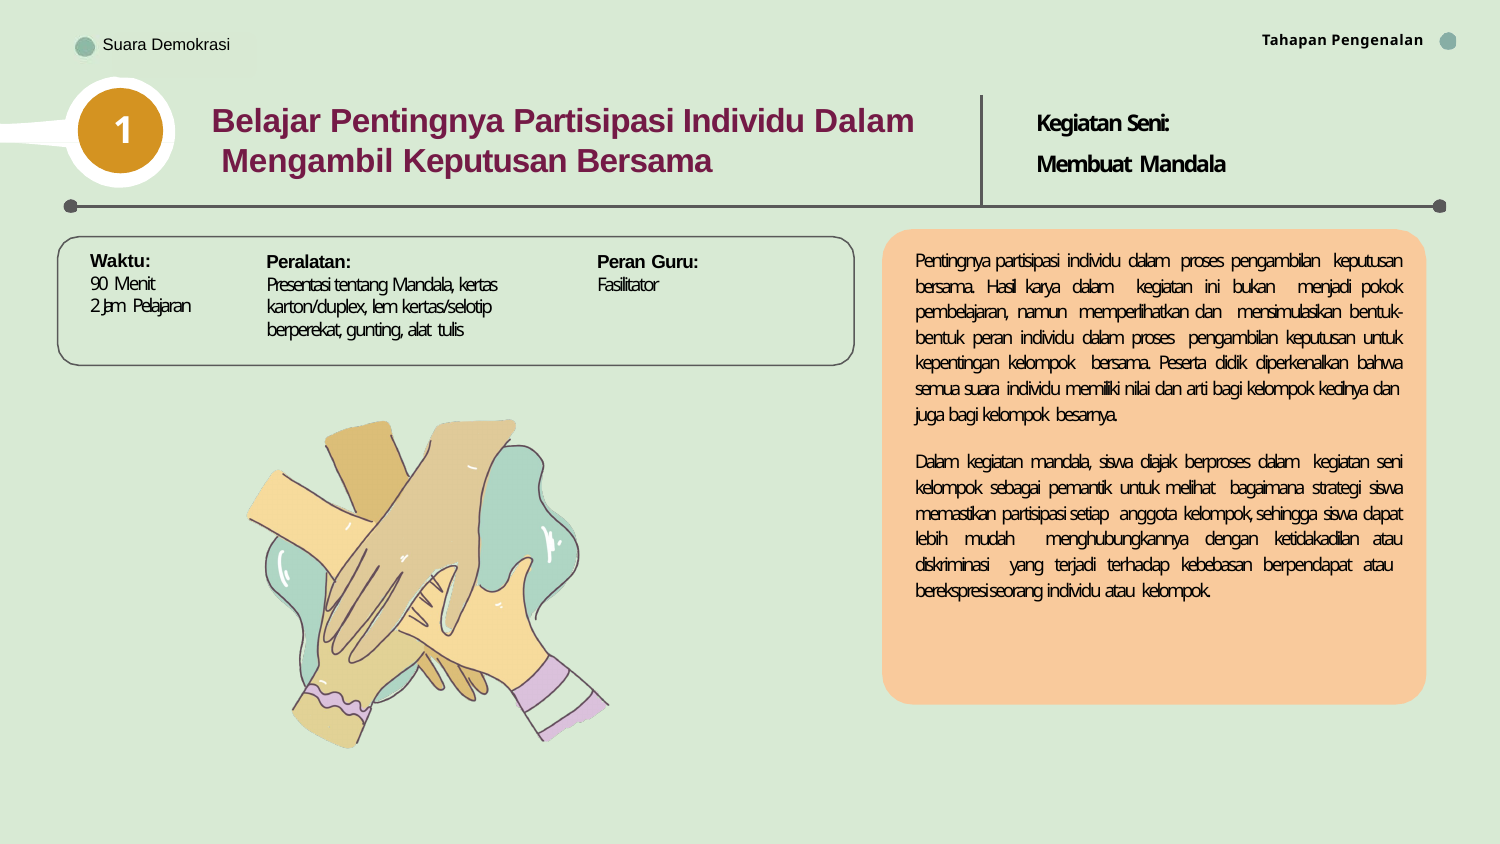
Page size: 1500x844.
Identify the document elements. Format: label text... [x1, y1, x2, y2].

text_box Pentingnya partisipasi individu dalam proses pengambilan keputusan bersama. Hasil karya dalam kegiatan ini bukan menjadi pokok pembelajaran, namun memperlihatkan dan mensimulasikan bentuk-bentuk peran individu dalam proses pengambilan keputusan untuk kepentingan kelompok bersama. Peserta didik diperkenalkan bahwa semua suara individu memiliki nilai dan arti bagi kelompok kecilnya dan juga bagi kelompok besarnya. Dalam kegiatan mandala, siswa diajak berproses dalam kegiatan seni kelompok sebagai pemantik untuk melihat bagaimana strategi siswa memastikan partisipasi setiap anggota kelompok, sehingga siswa dapat lebih mudah menghubungkannya dengan ketidakadilan atau diskriminasi yang terjadi terhadap kebebasan berpendapat atau berekspresi seorang individu atau kelompok. [912, 243, 1403, 601]
text_box Peran Guru: Fasilitator [595, 247, 700, 295]
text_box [9, 5, 280, 78]
text_box [882, 229, 1427, 705]
text_box [1439, 32, 1457, 50]
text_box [63, 94, 1447, 214]
text_box [197, 394, 662, 844]
text_box Waktu: 90 Menit 2 Jam Pelajaran [88, 246, 215, 317]
text_box [57, 236, 855, 366]
picture [0, 0, 1500, 844]
text_box Peralatan: Presentasi tentang Mandala, kertas karton/duplex, lem kertas/selotip berperekat, gunting, alat tulis [264, 247, 550, 340]
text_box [0, 76, 176, 189]
text_box Tahapan Pengenalan [1260, 28, 1427, 49]
